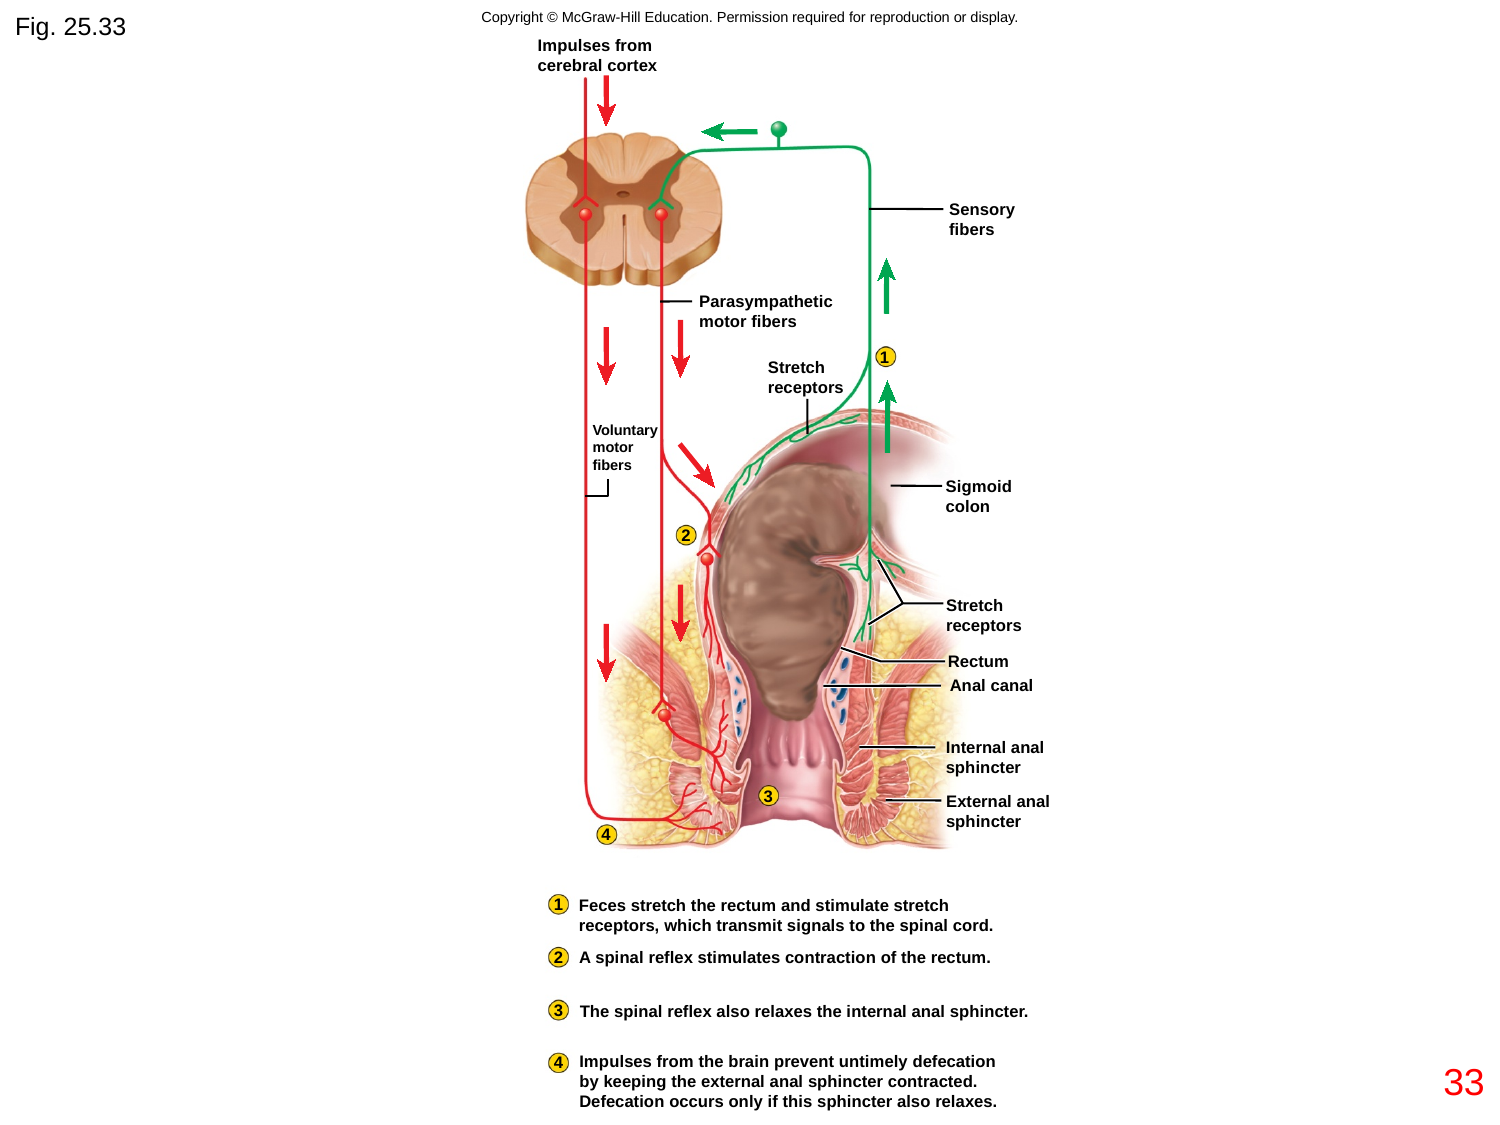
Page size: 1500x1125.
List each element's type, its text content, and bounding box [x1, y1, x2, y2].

text_box External anal sphincter [986, 790, 1066, 831]
picture [523, 77, 982, 1073]
text_box Impulses from the brain prevent untimely defecation by keeping the external anal sphincter contracted. Defecation occurs only if this sphincter also relaxes. [579, 1051, 1014, 1112]
text_box Internal anal sphincter [986, 736, 1060, 777]
text_box Rectum [986, 651, 1025, 672]
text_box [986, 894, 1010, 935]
text_box Anal canal [986, 675, 1049, 696]
title Fig. 25.33 [0, 6, 376, 45]
text_box Sensory fibers [986, 199, 1031, 240]
text_box Copyright © McGraw-Hill Education. Permission required for reproduction or display. [417, 0, 1083, 33]
text_box The spinal reflex also relaxes the internal anal sphincter. [986, 1001, 1045, 1022]
text_box Stretch receptors [986, 594, 1037, 635]
text_box Impulses from cerebral cortex [537, 34, 673, 75]
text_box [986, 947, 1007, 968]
text_box Sigmoid colon [986, 476, 1027, 517]
